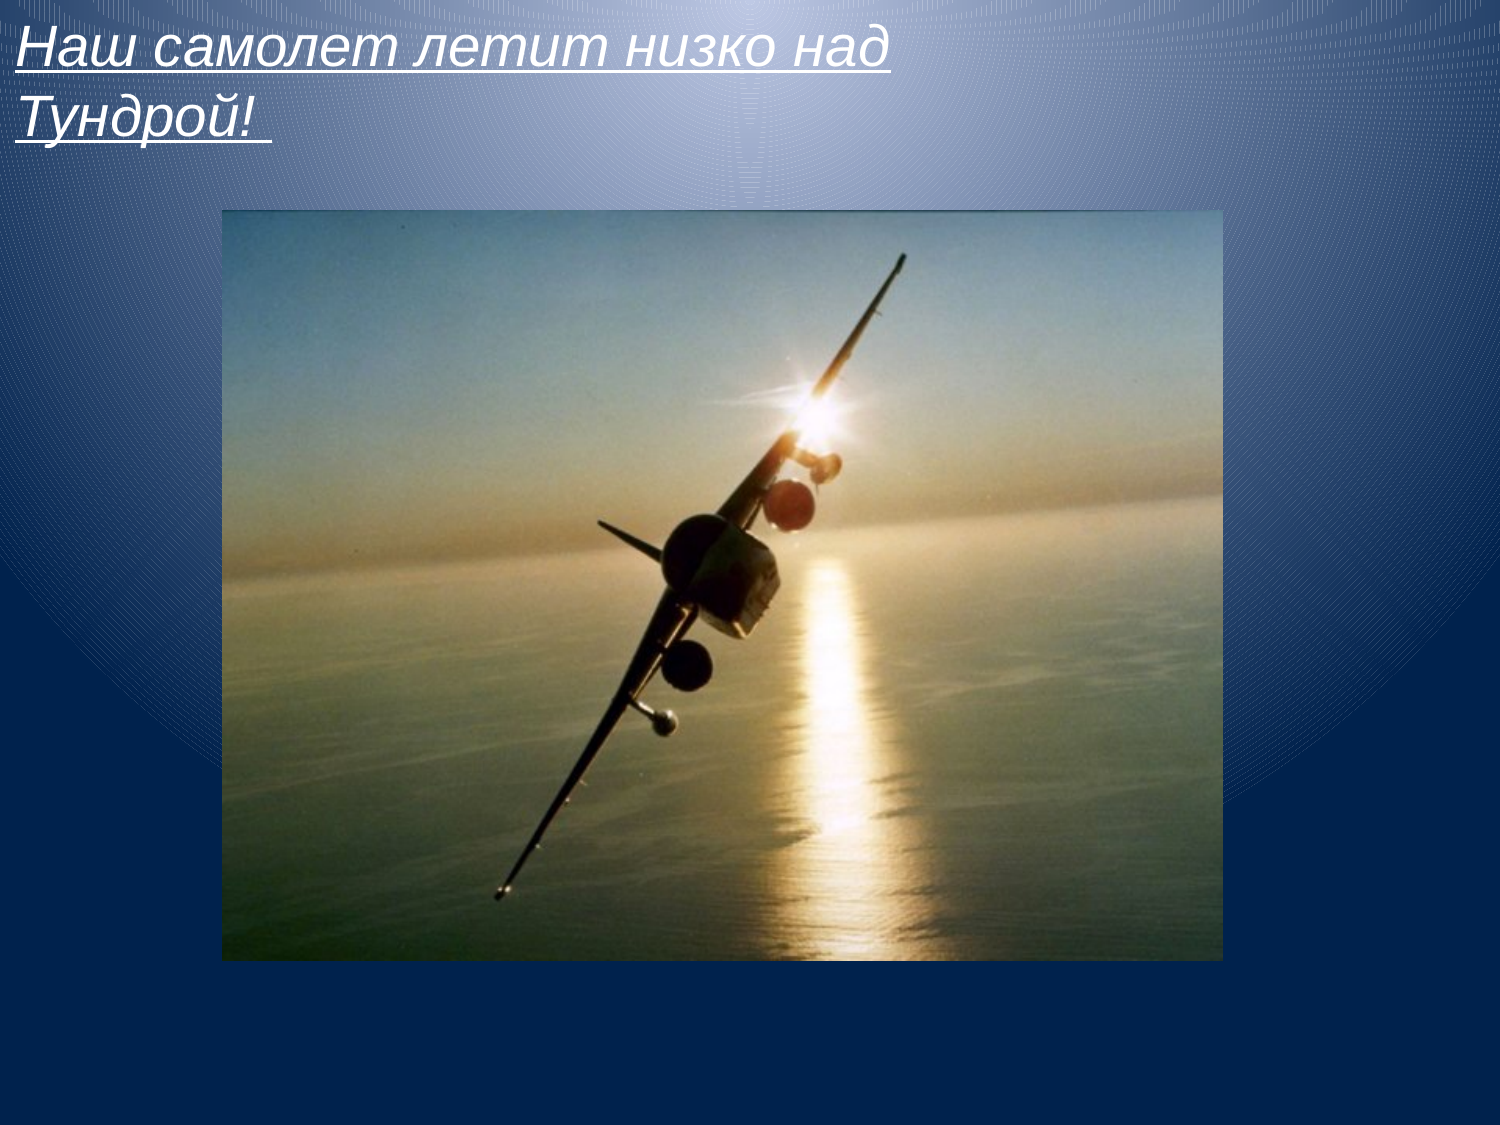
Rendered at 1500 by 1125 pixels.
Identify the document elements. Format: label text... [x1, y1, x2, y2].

picture [222, 210, 1223, 962]
text_box Наш самолет летит низко над Тундрой! [0, 0, 1126, 156]
